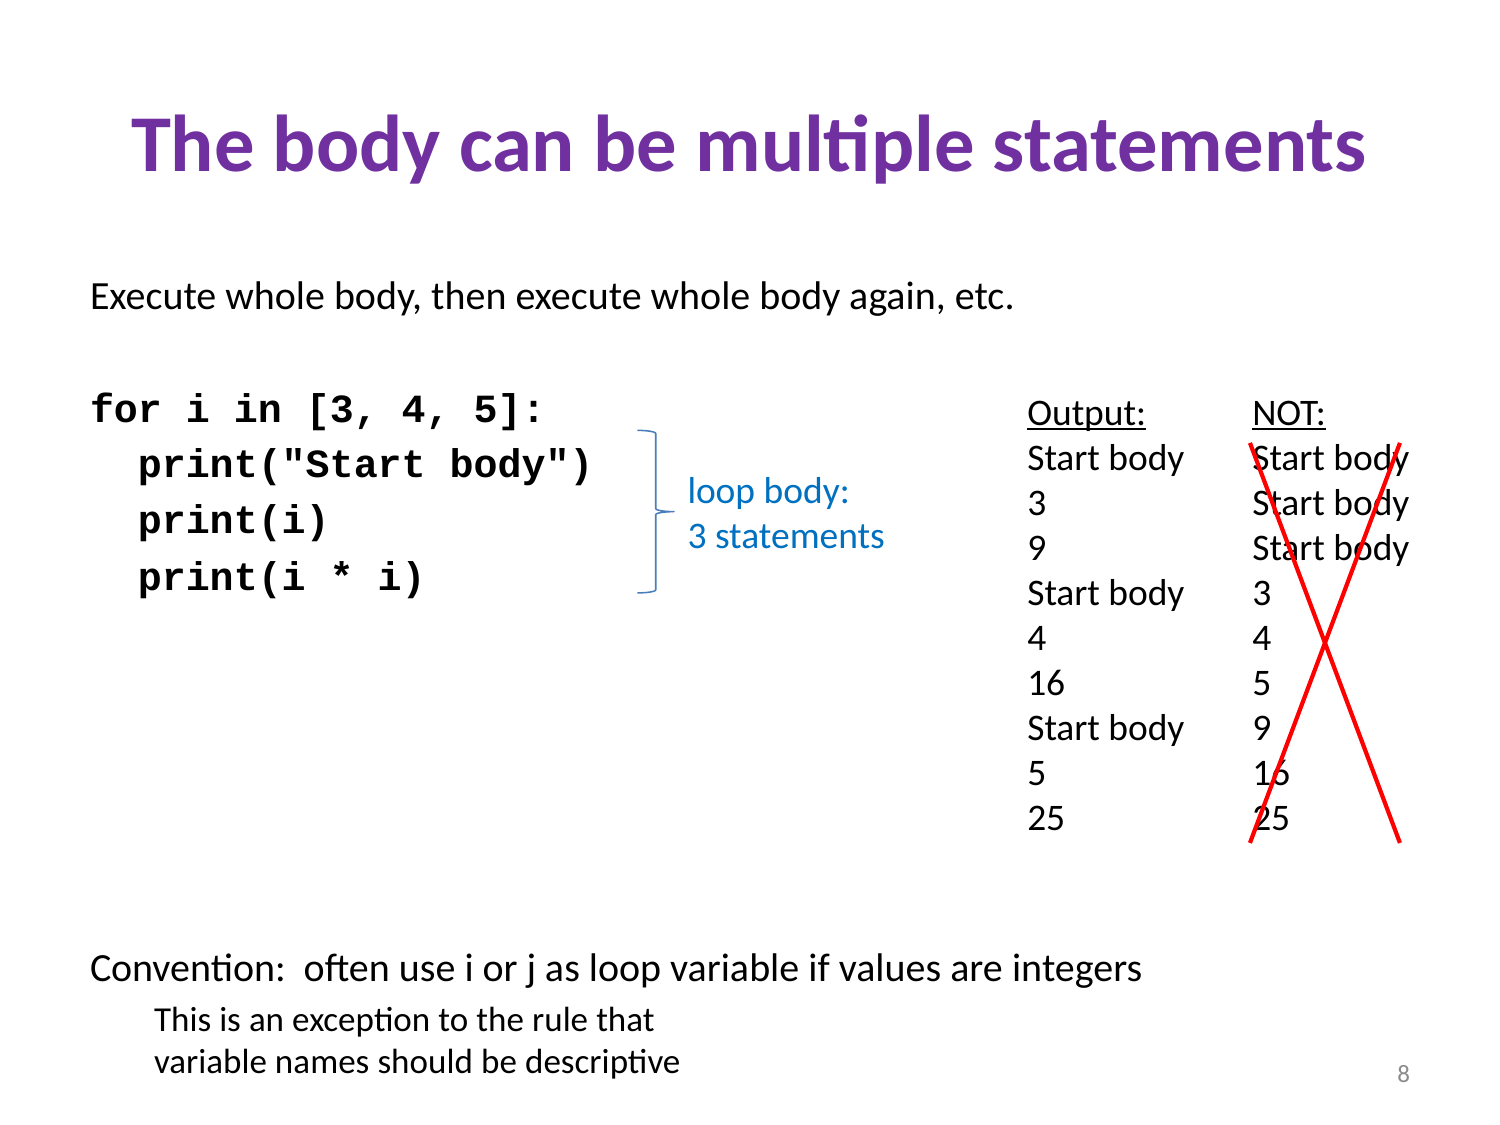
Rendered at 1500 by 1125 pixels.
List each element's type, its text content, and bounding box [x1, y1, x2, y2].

text_box Output: Start body 3 9 Start body 4 16 Start body 5 25 [1012, 380, 1225, 846]
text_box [1249, 442, 1401, 844]
title The body can be multiple statements [75, 45, 1425, 233]
slide_number 8 [1074, 1042, 1425, 1103]
list Execute whole body, then execute whole body again, etc. for i in [3, 4, 5]: print("Start body") print(i) print(i * i) Convention: often use i or j as loop variable if values are integers This is an exception to the rule that variable names should be descriptive [75, 262, 1425, 1100]
text_box NOT: Start body Start body Start body 3 4 5 9 16 25 [1237, 380, 1450, 846]
text_box [637, 429, 672, 594]
text_box loop body: 3 statements [672, 458, 900, 564]
